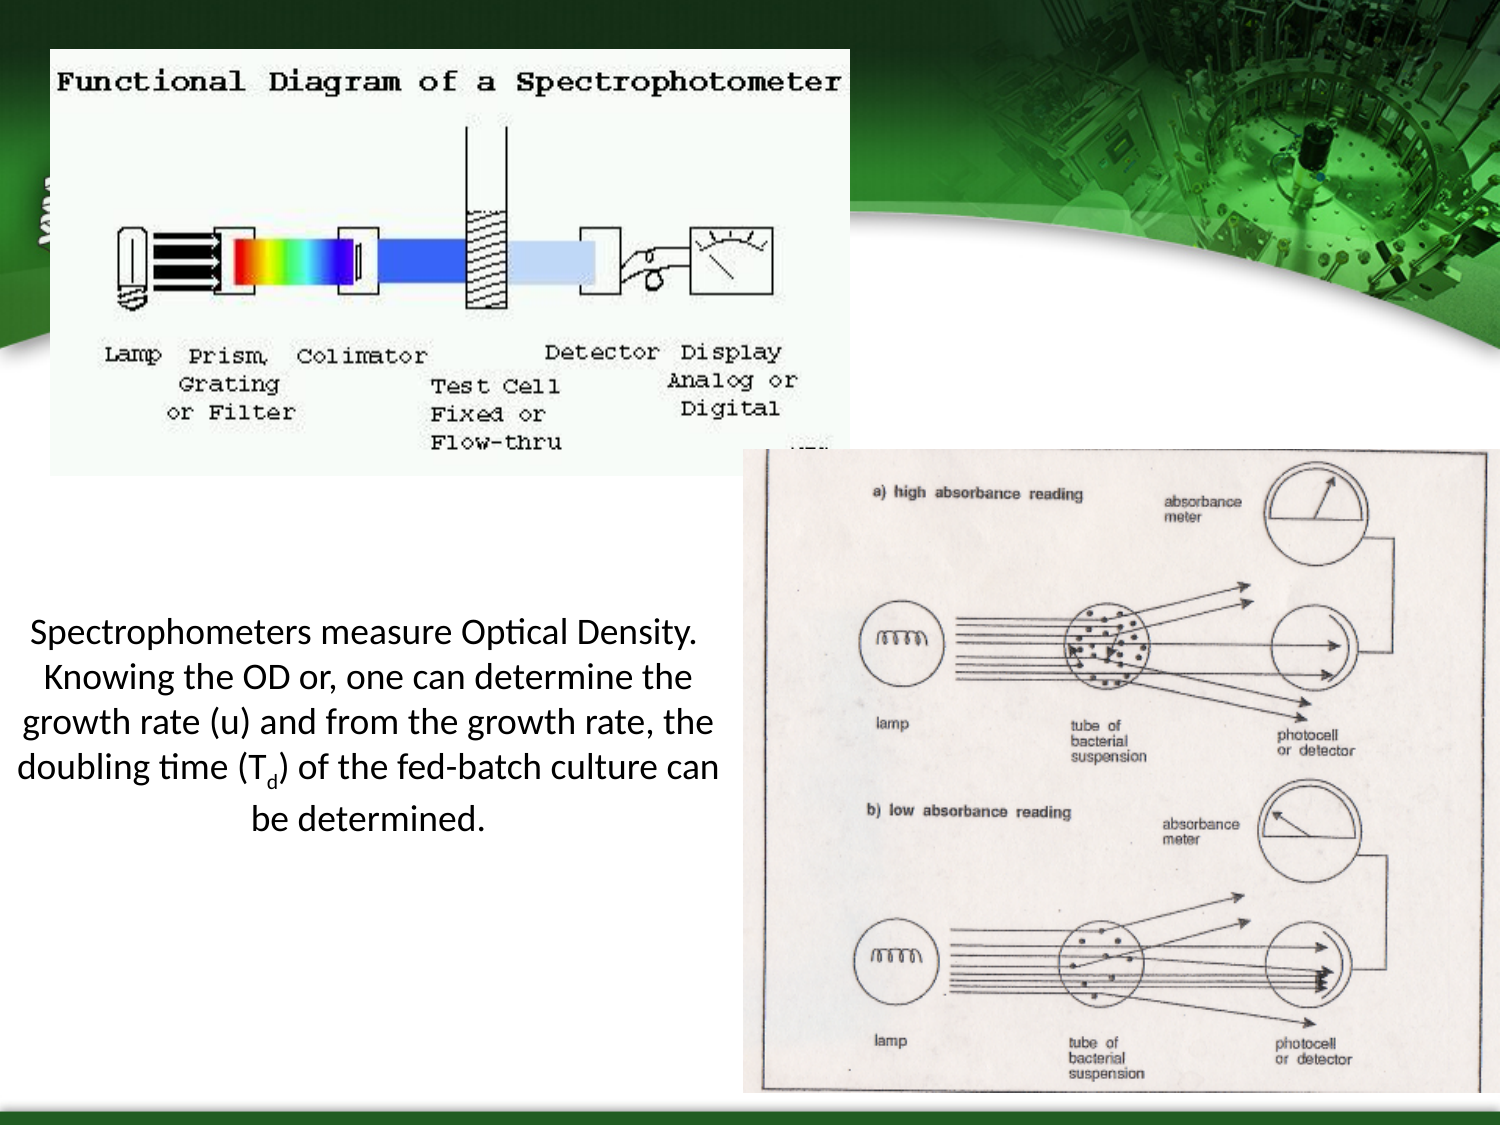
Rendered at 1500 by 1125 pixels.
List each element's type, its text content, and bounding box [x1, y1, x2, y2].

text_box Spectrophometers measure Optical Density. Knowing the OD or, one can determine the growth rate (u) and from the growth rate, the doubling time (Td) of the fed-batch culture can be determined. [0, 599, 738, 846]
picture [0, 0, 1500, 1125]
